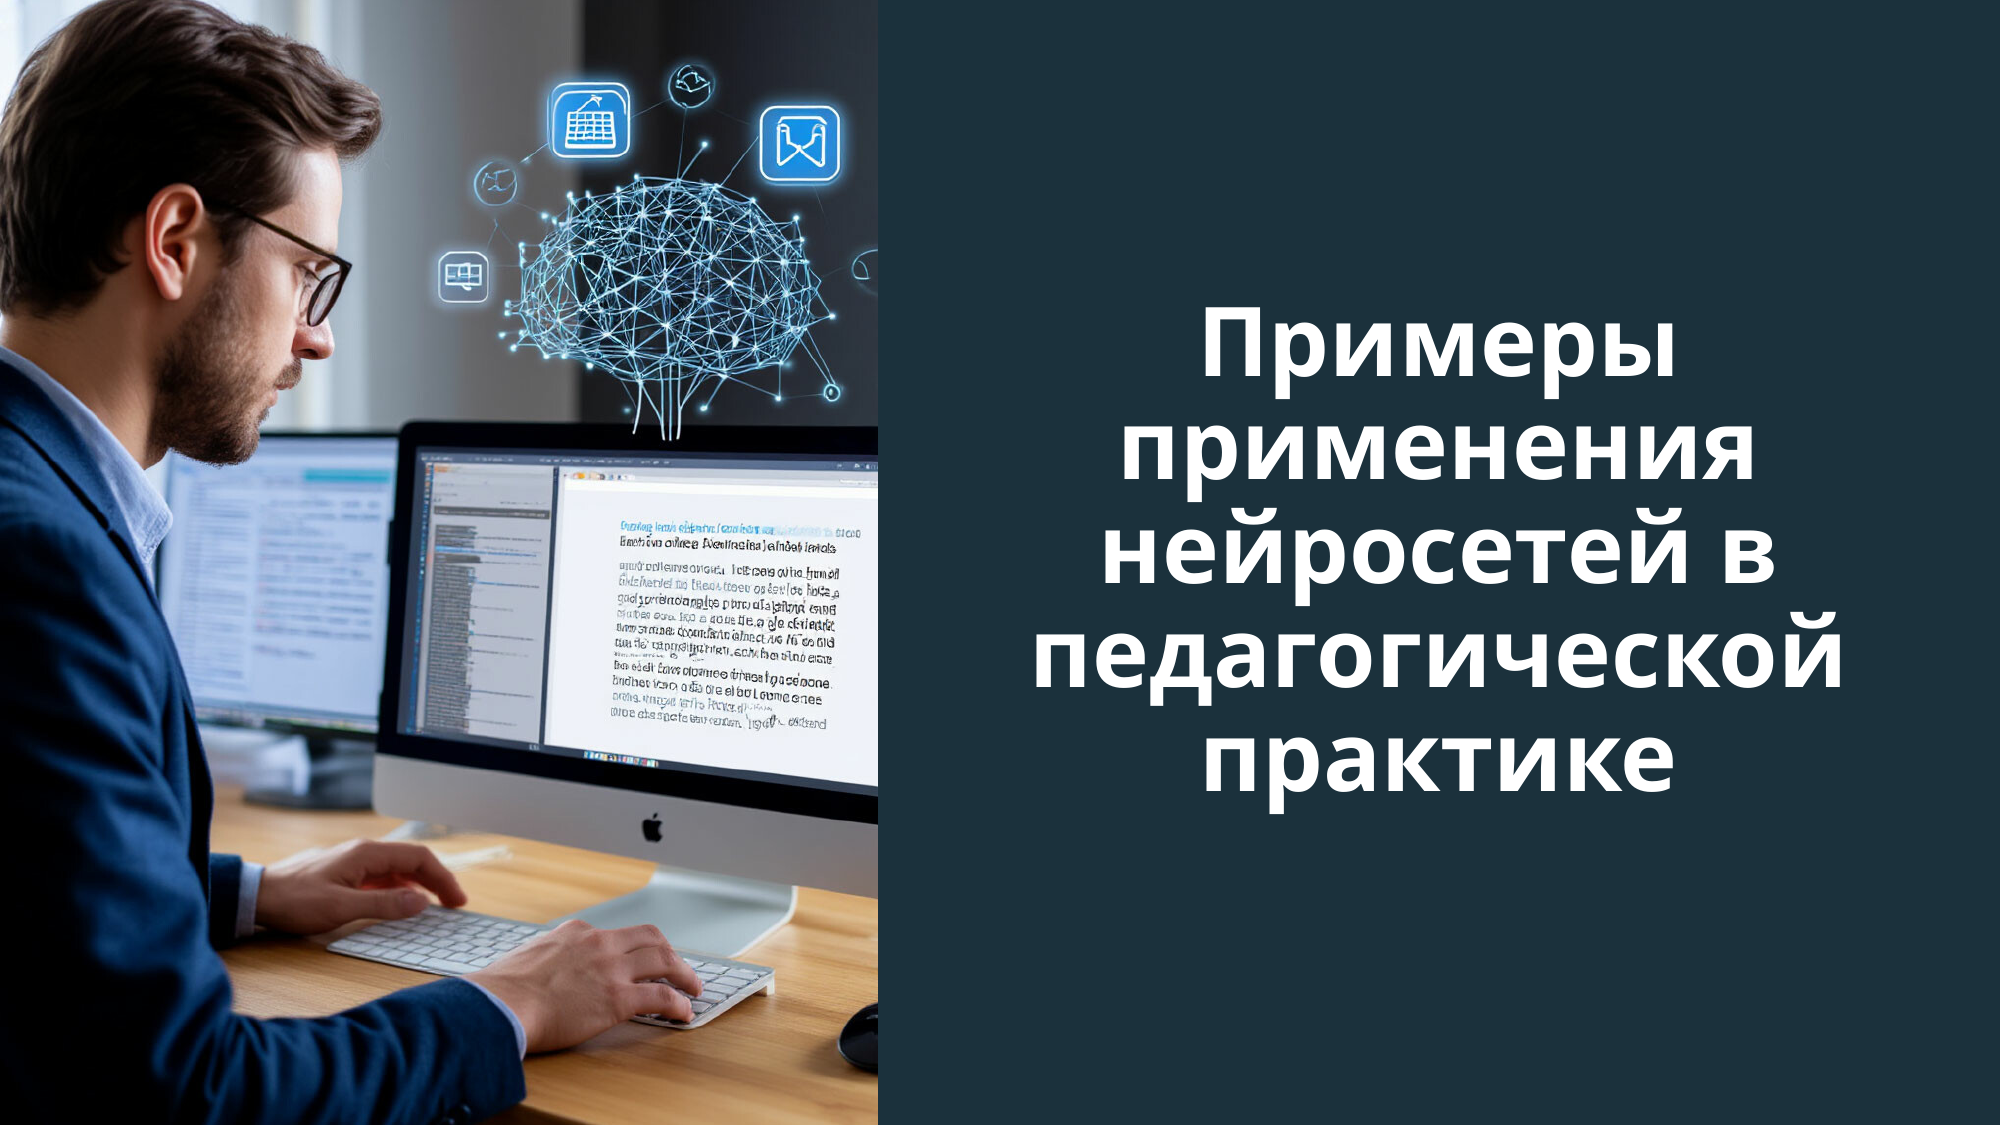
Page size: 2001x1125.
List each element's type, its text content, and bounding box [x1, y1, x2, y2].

picture [0, 0, 878, 1125]
title Примеры применения нейросетей в педагогической практике [878, 284, 2000, 821]
